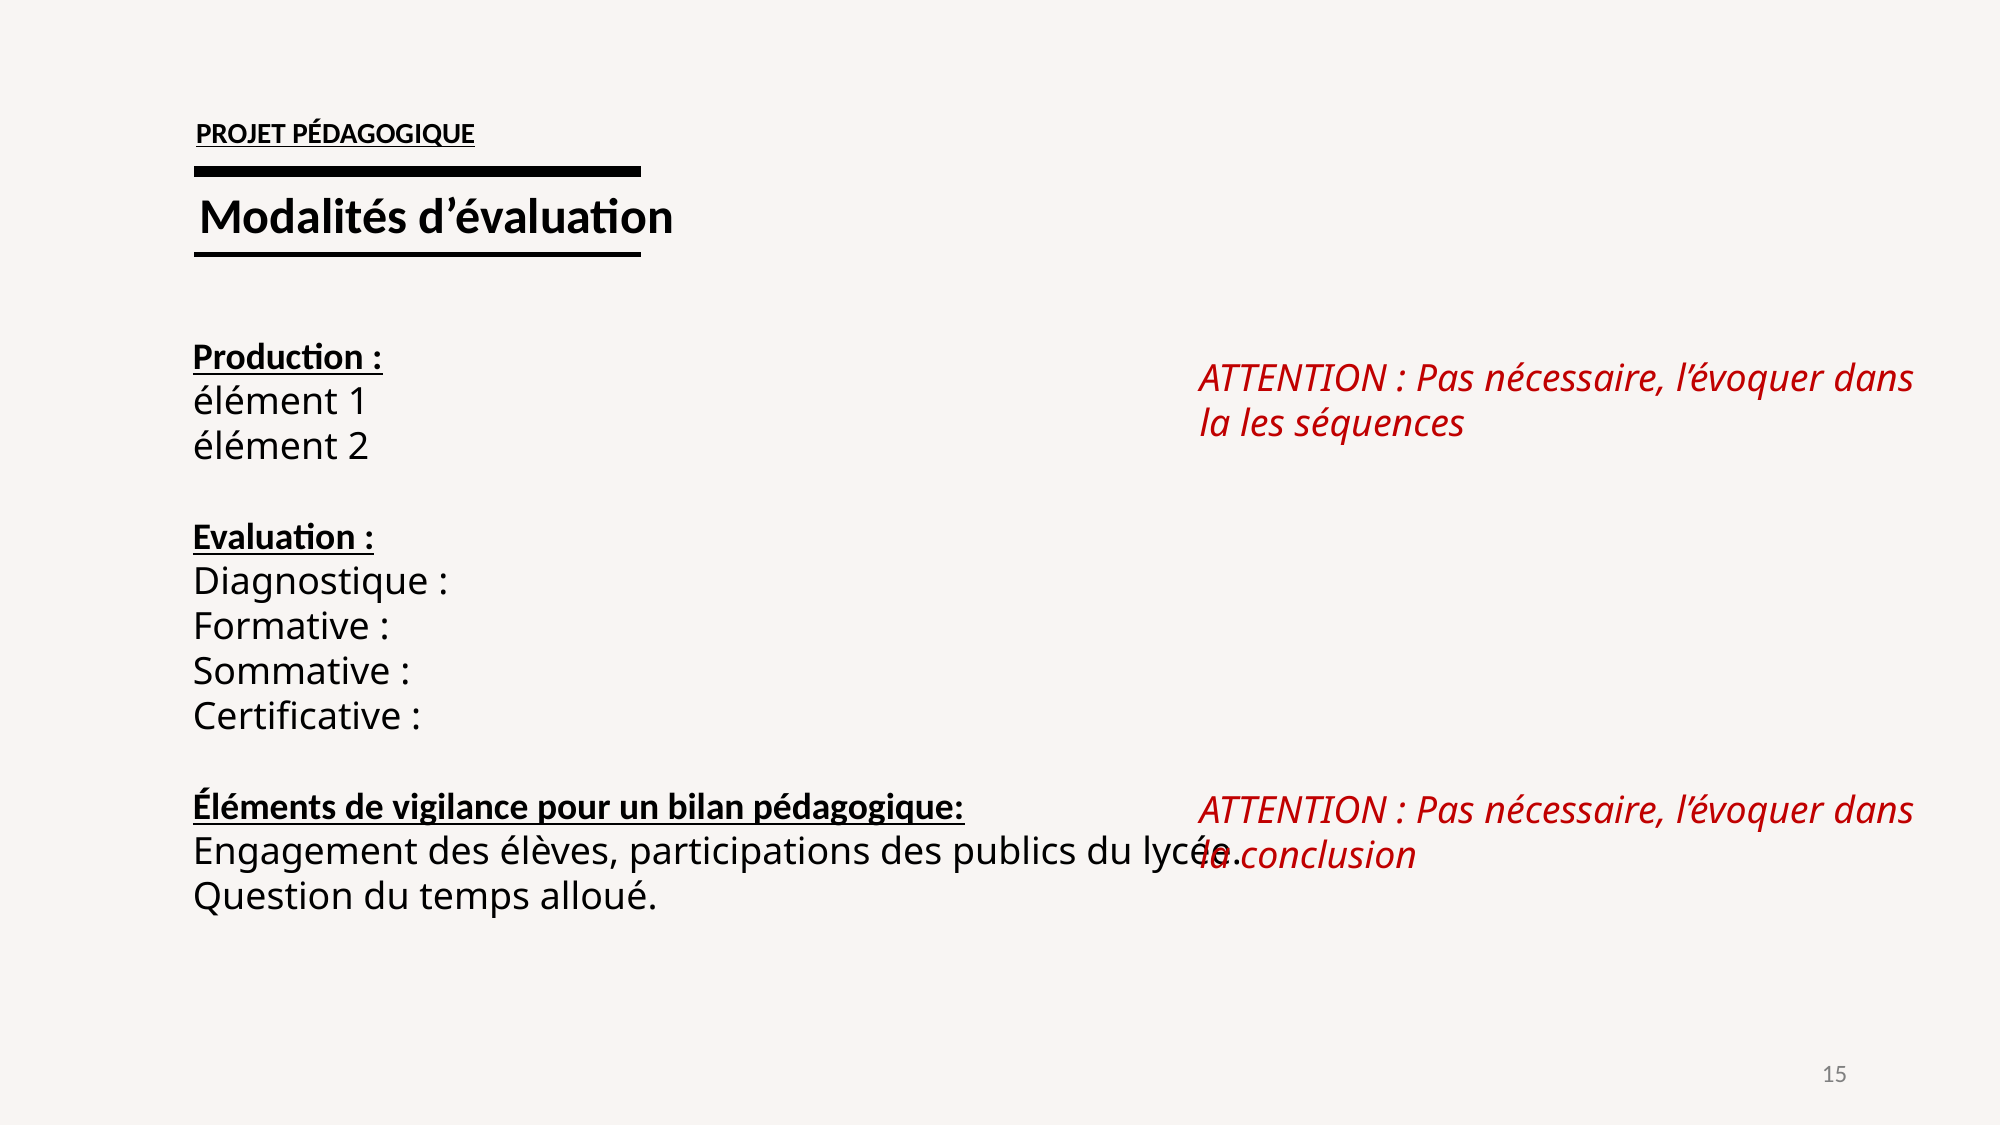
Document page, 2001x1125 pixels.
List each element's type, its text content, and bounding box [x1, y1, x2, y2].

text_box ATTENTION : Pas nécessaire, l’évoquer dans la conclusion [1199, 778, 1950, 884]
text_box Modalités d’évaluation [199, 183, 675, 244]
text_box 15 [1412, 1042, 1863, 1103]
text_box PROJET PÉDAGOGIQUE [196, 114, 476, 150]
text_box ATTENTION : Pas nécessaire, l’évoquer dans la les séquences [1199, 346, 1950, 452]
text_box Production : élément 1 élément 2 Evaluation : Diagnostique : Formative : Sommative : Certificative : Éléments de vigilance pour un bilan pédagogique: Engagement des élèves, participations des publics du lycée. Question du temps alloué. [192, 324, 1493, 925]
